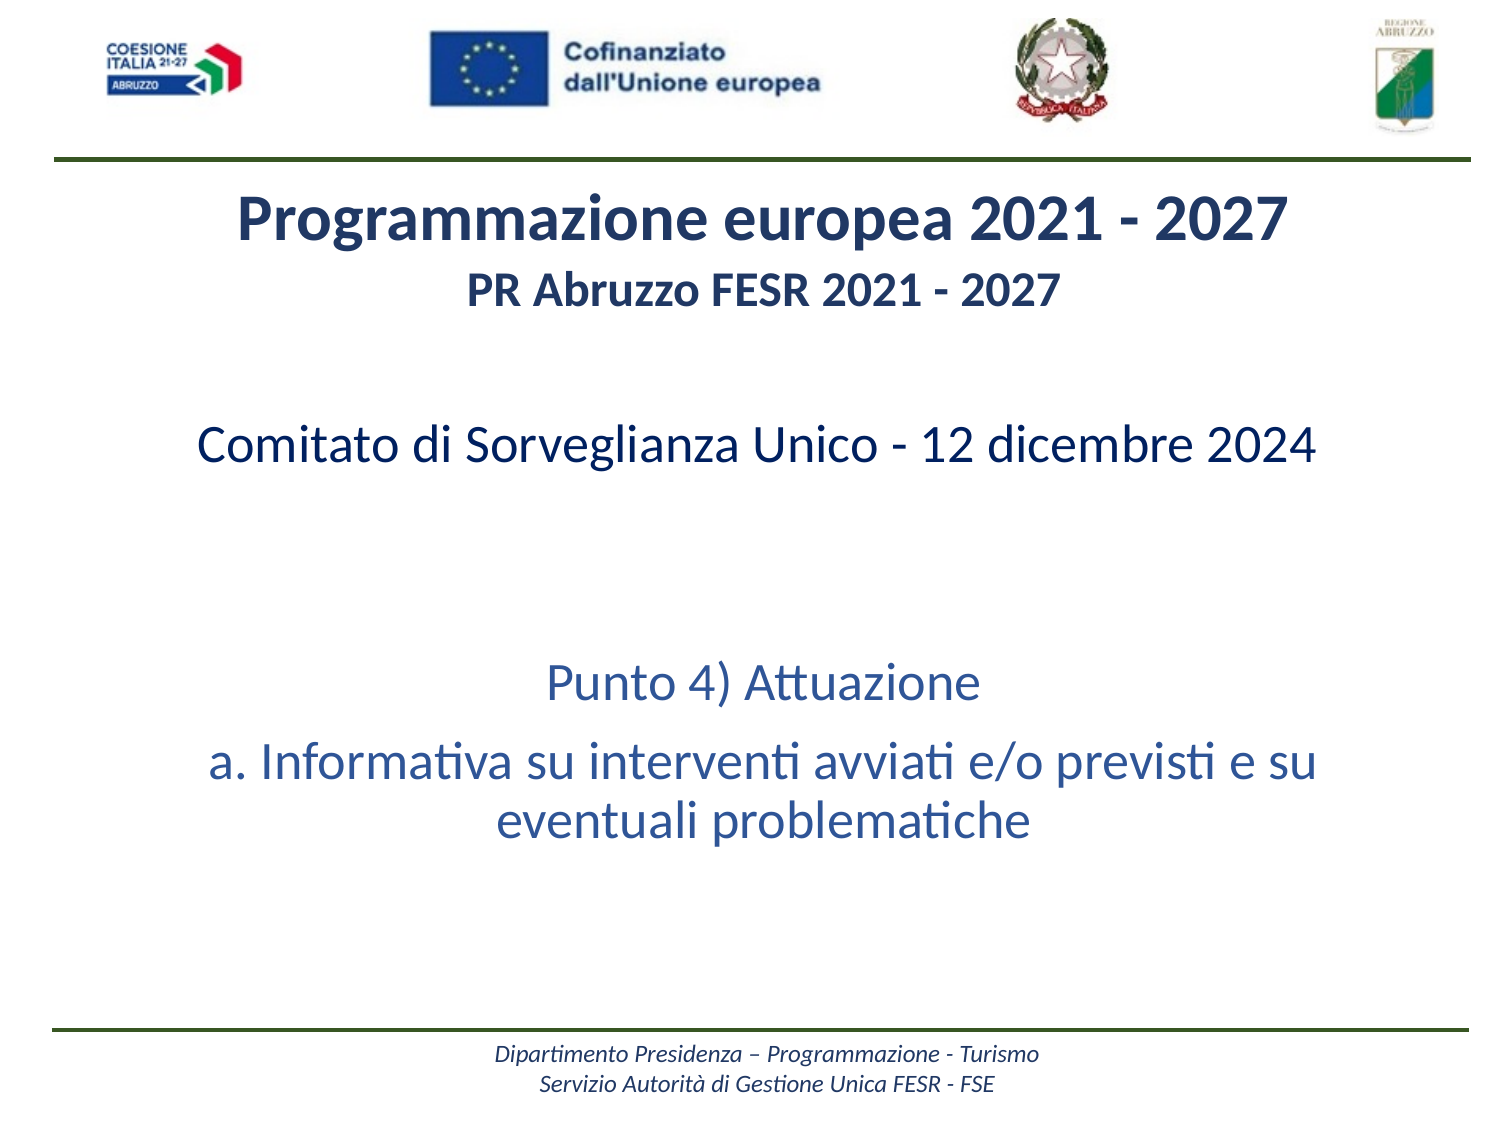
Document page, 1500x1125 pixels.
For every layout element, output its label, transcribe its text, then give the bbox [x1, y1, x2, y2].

text_box Programmazione europea 2021 - 2027 [58, 166, 1470, 249]
picture [82, 18, 1439, 137]
text_box PR Abruzzo FESR 2021 - 2027 [58, 249, 1470, 325]
subtitle Comitato di Sorveglianza Unico - 12 dicembre 2024 Punto 4) Attuazione a. Informativa su interventi avviati e/o previsti e su eventuali problematiche [125, 407, 1403, 876]
